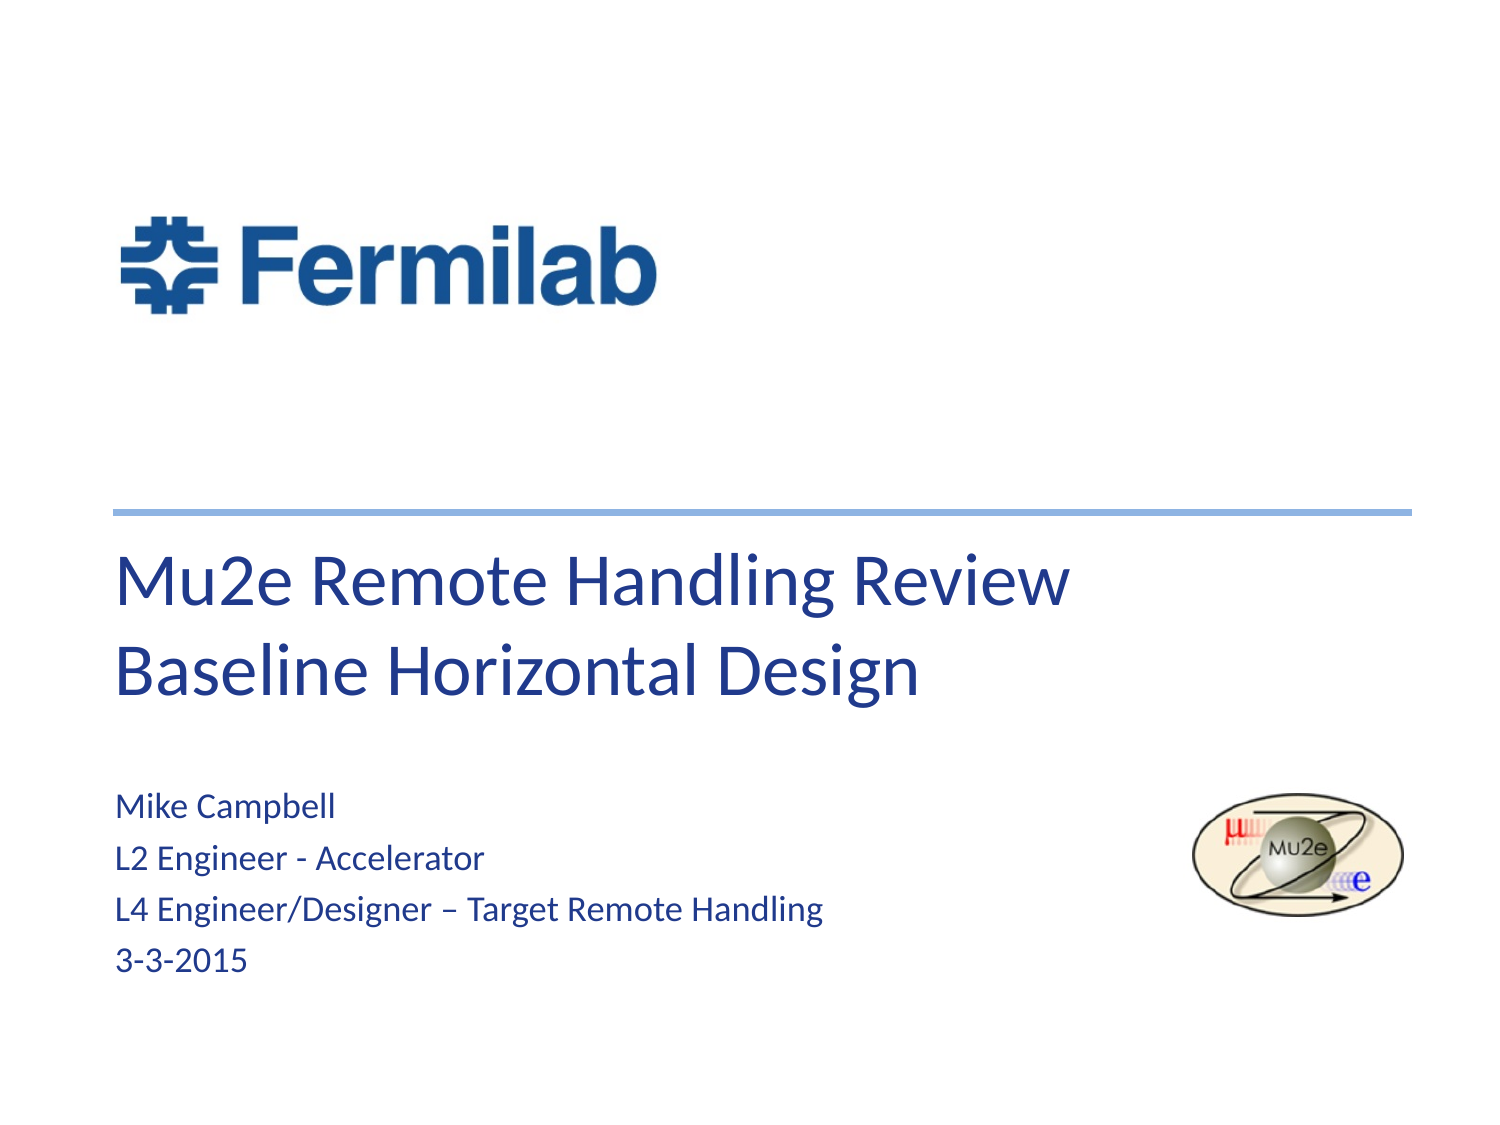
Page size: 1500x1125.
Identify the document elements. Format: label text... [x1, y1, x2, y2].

title Mu2e Remote Handling Review Baseline Horizontal Design [99, 500, 1488, 742]
subtitle Mike Campbell L2 Engineer - Accelerator L4 Engineer/Designer – Target Remote Handling 3-3-2015 [99, 774, 1150, 988]
picture [99, 199, 686, 348]
picture [1183, 787, 1413, 923]
